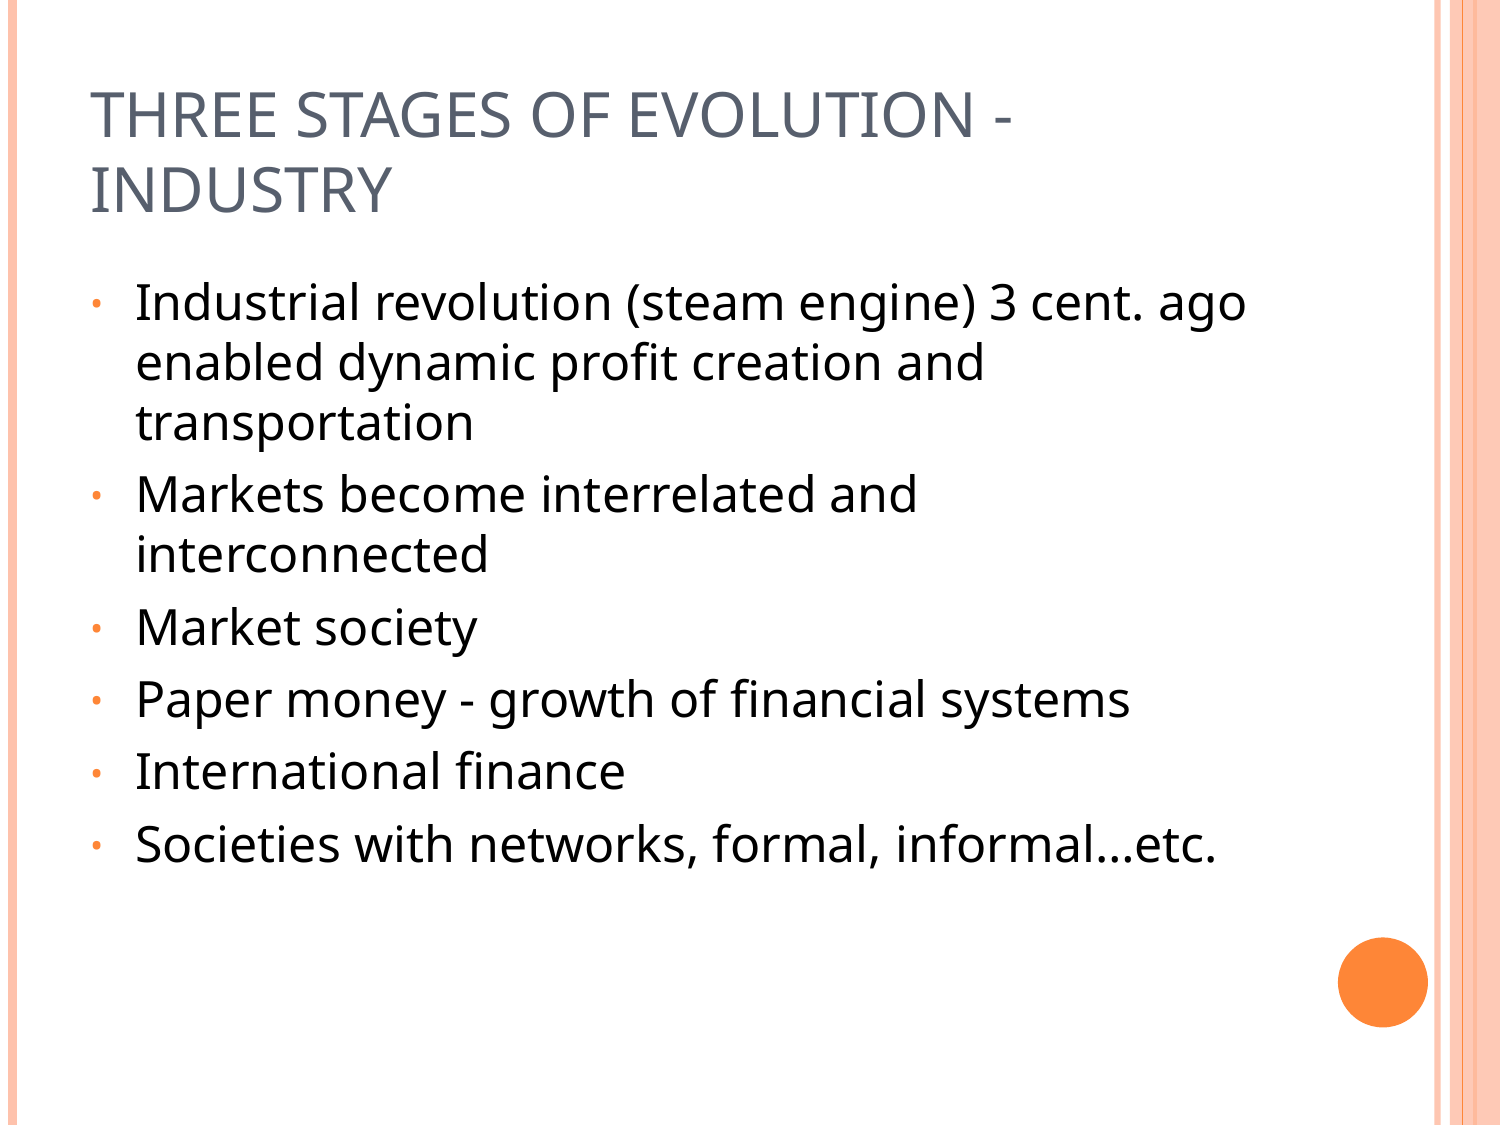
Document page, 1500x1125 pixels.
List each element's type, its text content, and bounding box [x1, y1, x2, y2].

list Industrial revolution (steam engine) 3 cent. ago enabled dynamic profit creation and transportation Markets become interrelated and interconnected Market society Paper money - growth of financial systems International finance Societies with networks, formal, informal…etc. [75, 262, 1300, 1062]
title Three stages of evolution - Industry [75, 45, 1300, 233]
